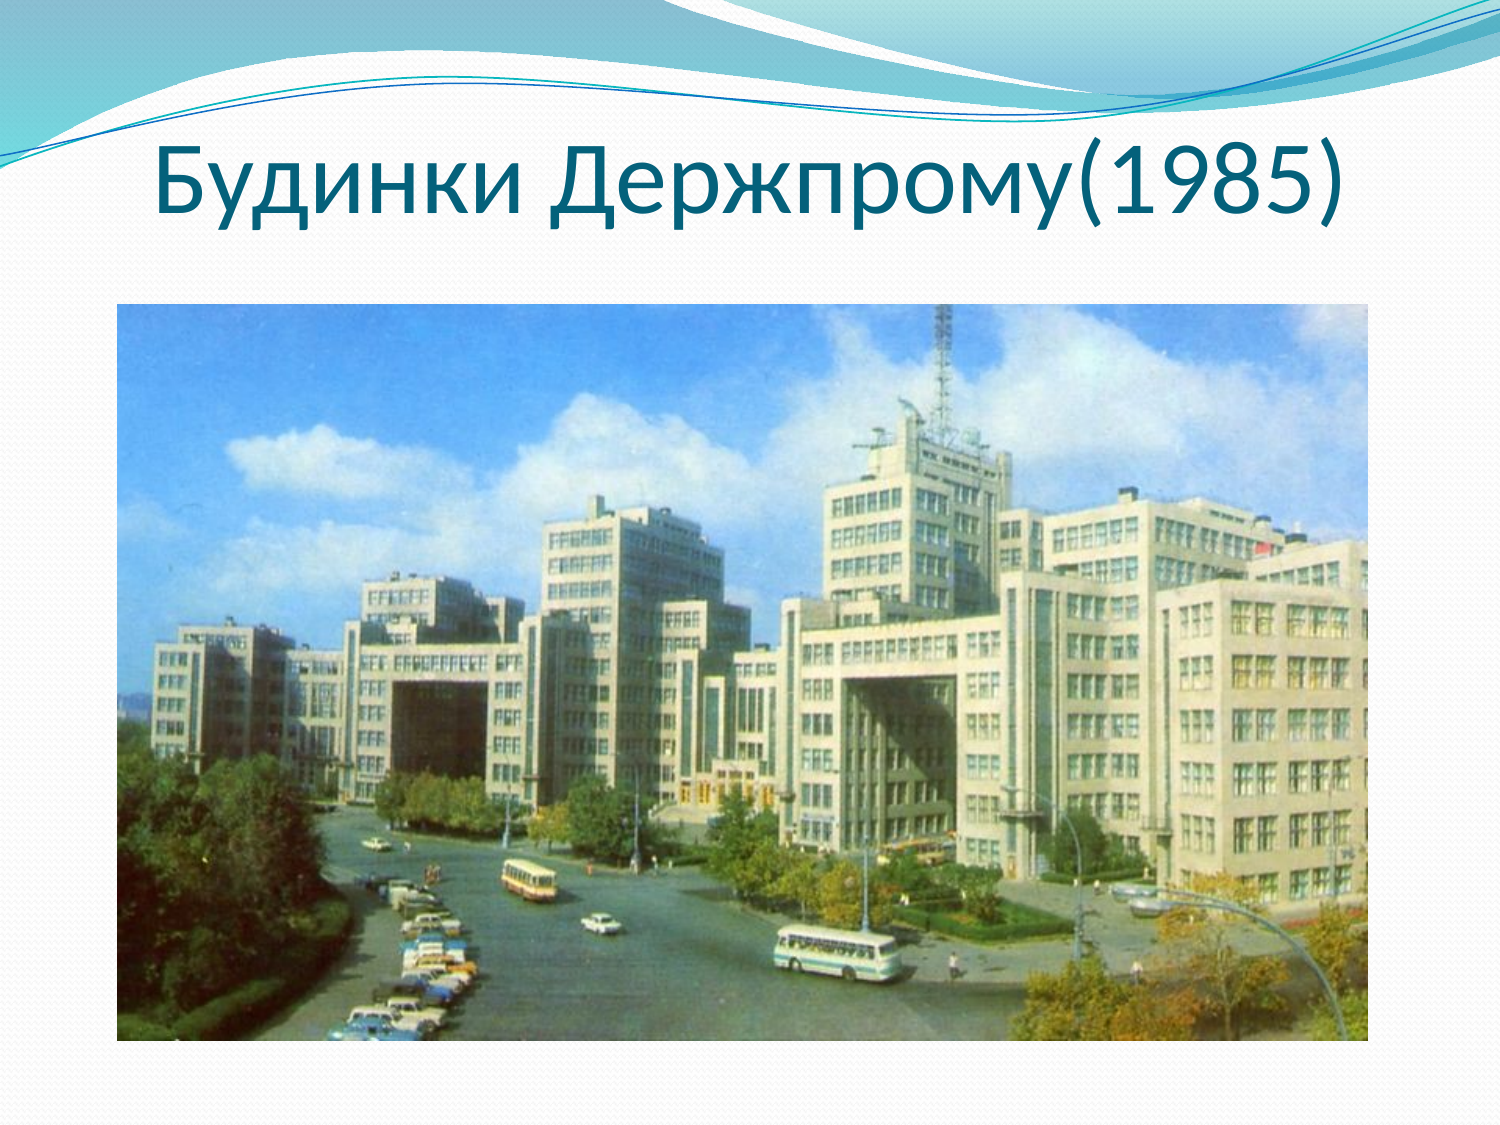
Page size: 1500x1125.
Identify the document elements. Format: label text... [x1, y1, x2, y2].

picture [116, 304, 1368, 1041]
title Будинки Держпрому(1985) [82, 46, 1432, 235]
